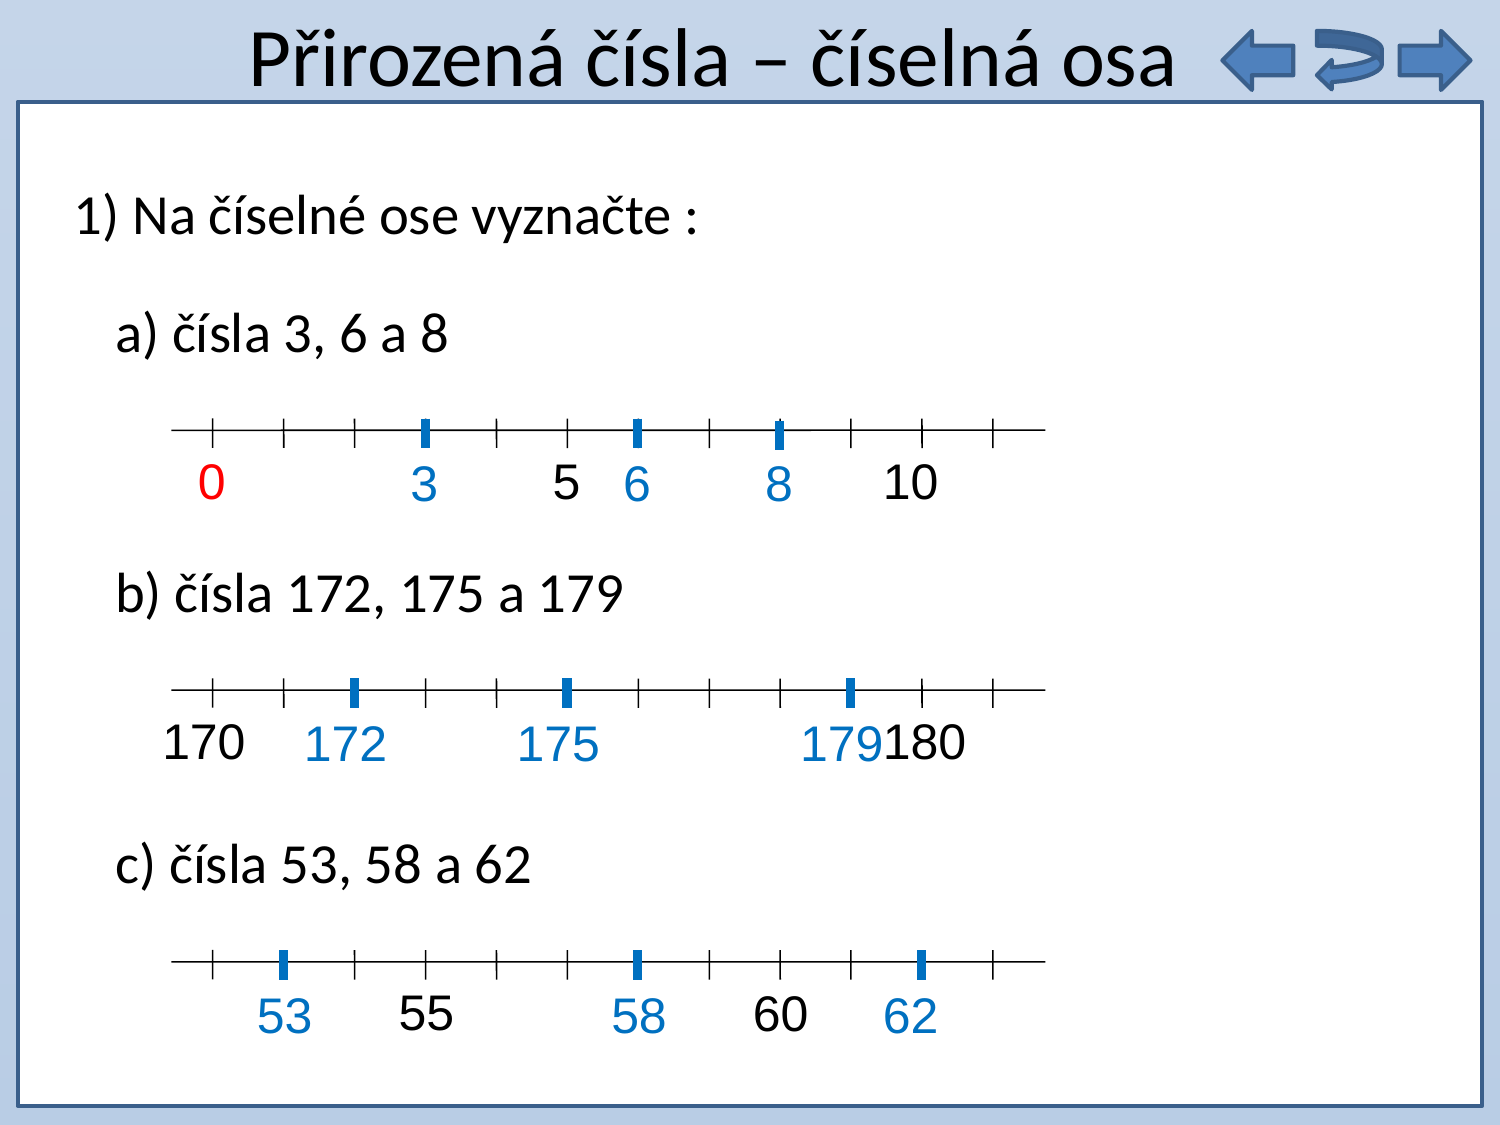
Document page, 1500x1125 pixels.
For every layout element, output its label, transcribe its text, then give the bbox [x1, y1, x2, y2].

text_box b) čísla 172, 175 a 179 [100, 548, 1176, 631]
text_box 180 [868, 701, 998, 773]
text_box 53 [242, 975, 337, 1047]
text_box 55 [384, 973, 514, 1045]
text_box 5 [537, 442, 597, 513]
text_box 1) Na číselné ose vyznačte : [58, 170, 1134, 253]
title Přirozená čísla – číselná osa [75, 0, 1353, 112]
text_box 8 [750, 444, 810, 516]
text_box 62 [868, 975, 963, 1047]
text_box [1397, 28, 1473, 92]
text_box 10 [868, 442, 975, 513]
text_box 179 [785, 704, 904, 775]
text_box 0 [183, 441, 243, 513]
text_box c) čísla 53, 58 a 62 [100, 820, 1176, 903]
text_box 9 . 5 = [16, 100, 1484, 1108]
text_box 170 [147, 701, 278, 773]
text_box 58 [596, 975, 691, 1047]
text_box 60 [738, 973, 868, 1045]
text_box [1220, 28, 1296, 92]
text_box 172 [289, 704, 408, 775]
text_box 3 [395, 444, 455, 516]
text_box [1314, 28, 1384, 92]
text_box a) čísla 3, 6 a 8 [100, 288, 1176, 372]
text_box 6 [608, 444, 668, 516]
text_box 175 [501, 704, 620, 775]
